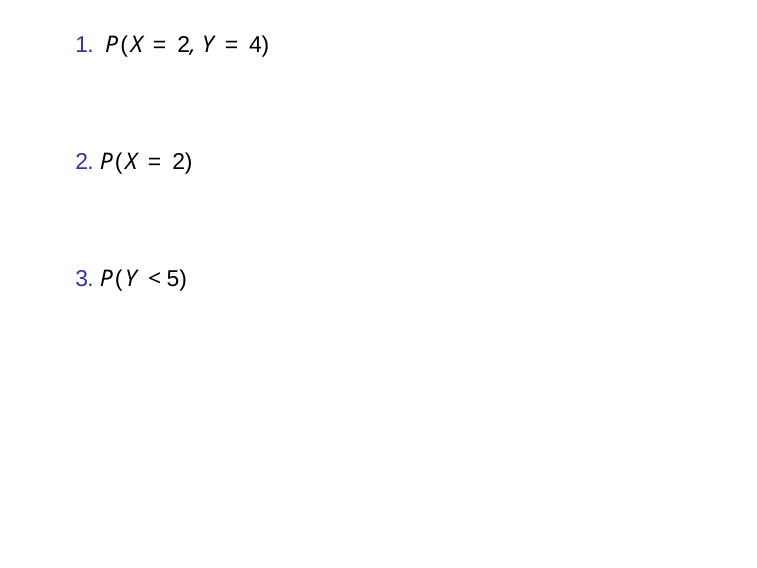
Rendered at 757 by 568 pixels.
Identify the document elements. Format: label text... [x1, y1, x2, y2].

text_box 1. P(X = 2, Y = 4) [73, 27, 272, 57]
text_box 2. P(X = 2) [73, 144, 201, 174]
text_box 3. P(Y < 5) [73, 261, 202, 291]
